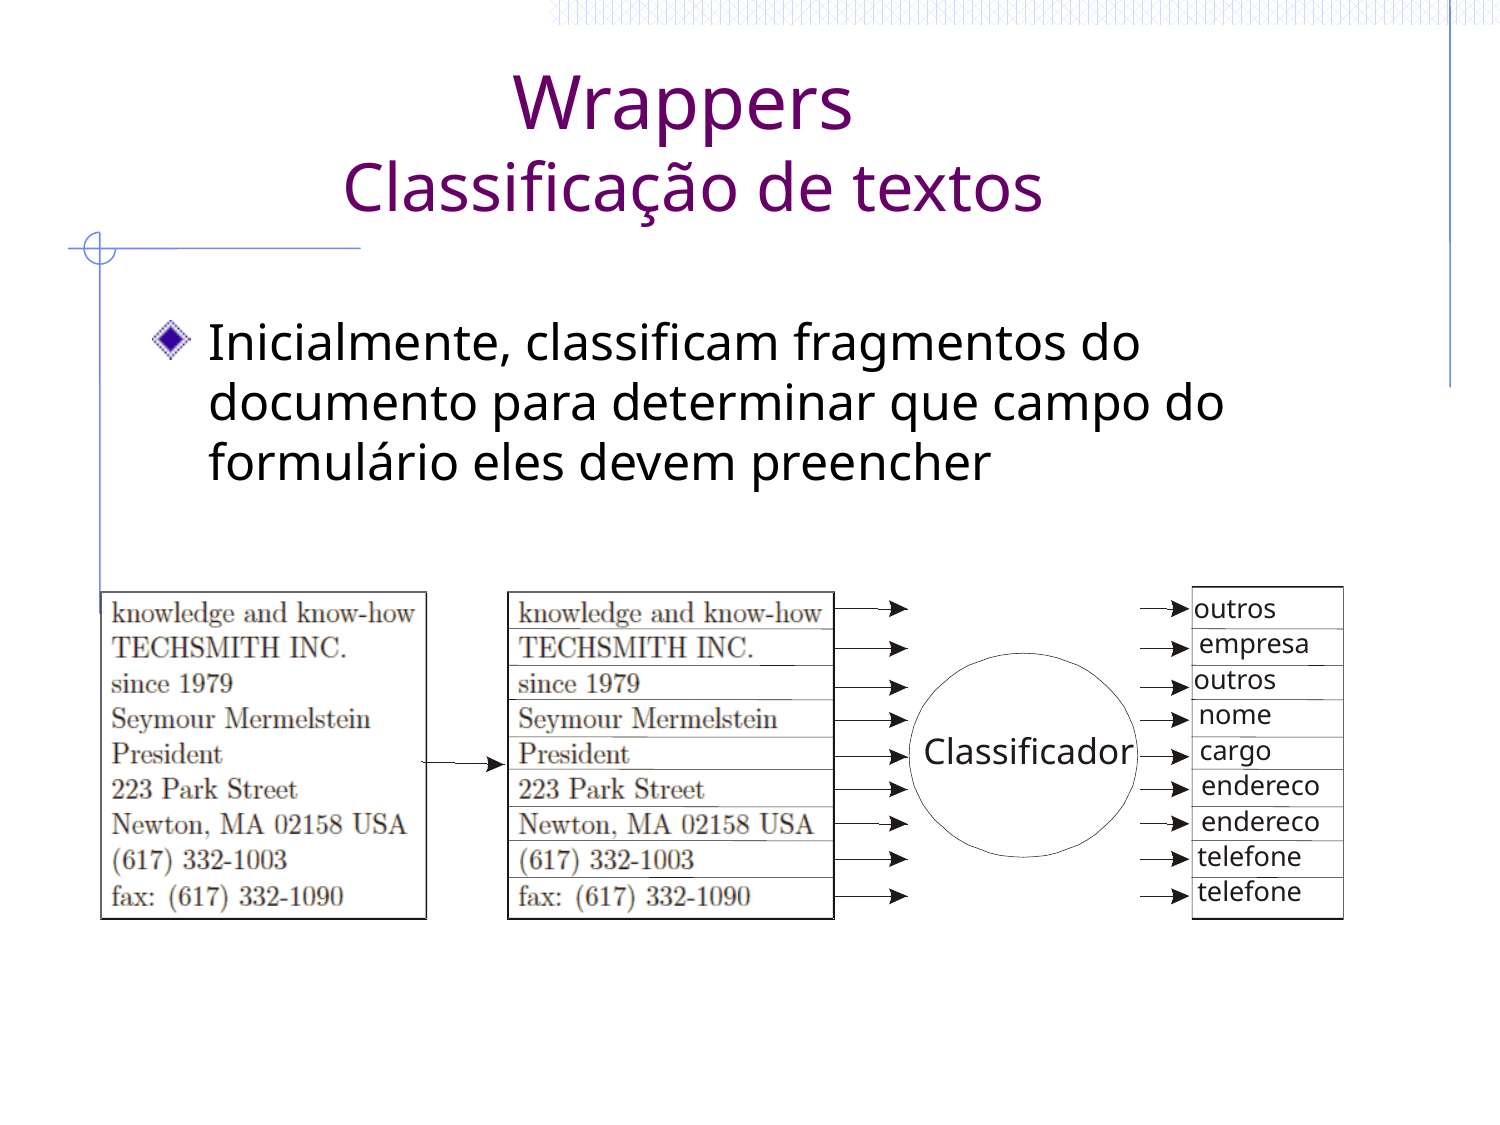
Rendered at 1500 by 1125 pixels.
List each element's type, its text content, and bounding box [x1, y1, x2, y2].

picture [152, 320, 191, 360]
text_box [100, 585, 1400, 989]
list Inicialmente, classificam fragmentos do documento para determinar que campo do formulário eles devem preencher [136, 302, 1424, 535]
title Wrappers Classificação de textos [74, 19, 1313, 233]
